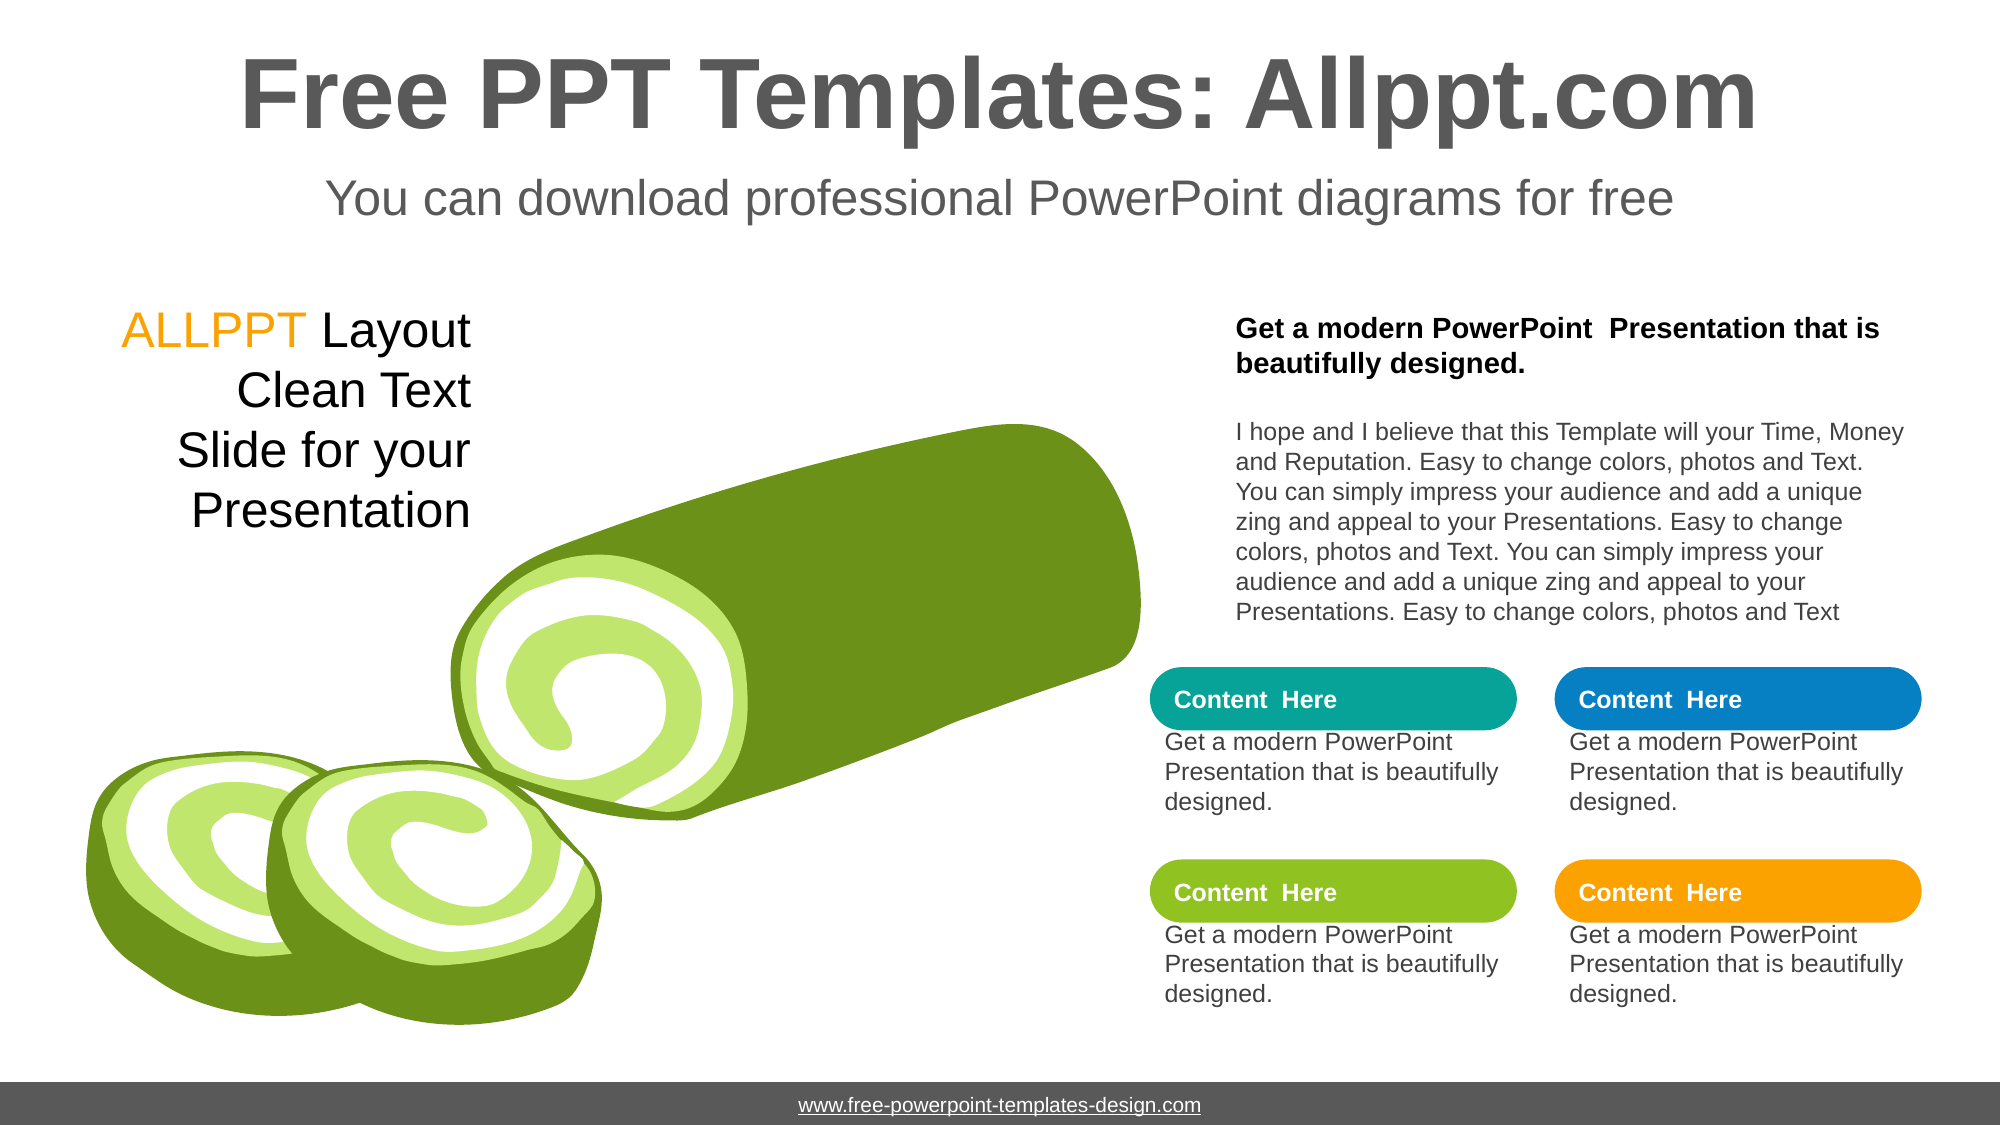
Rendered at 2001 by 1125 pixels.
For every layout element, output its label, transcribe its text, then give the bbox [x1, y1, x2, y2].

text_box www.free-powerpoint-templates-design.com [0, 1084, 2000, 1125]
text_box Get a modern PowerPoint Presentation that is beautifully designed. [1220, 301, 1916, 387]
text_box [1554, 865, 1922, 1017]
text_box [86, 423, 1141, 1025]
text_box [1149, 865, 1517, 1017]
text_box ALLPPT Layout Clean Text Slide for your Presentation [105, 289, 486, 423]
title Free PPT Templates: Allppt.com [0, 32, 2000, 161]
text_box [1554, 673, 1922, 825]
list You can download professional PowerPoint diagrams for free [0, 164, 2000, 234]
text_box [1149, 673, 1517, 825]
text_box I hope and I believe that this Template will your Time, Money and Reputation. Easy to change colors, photos and Text. You can simply impress your audience and add a unique zing and appeal to your Presentations. Easy to change colors, photos and Text. You can simply impress your audience and add a unique zing and appeal to your Presentations. Easy to change colors, photos and Text [1220, 408, 1922, 633]
